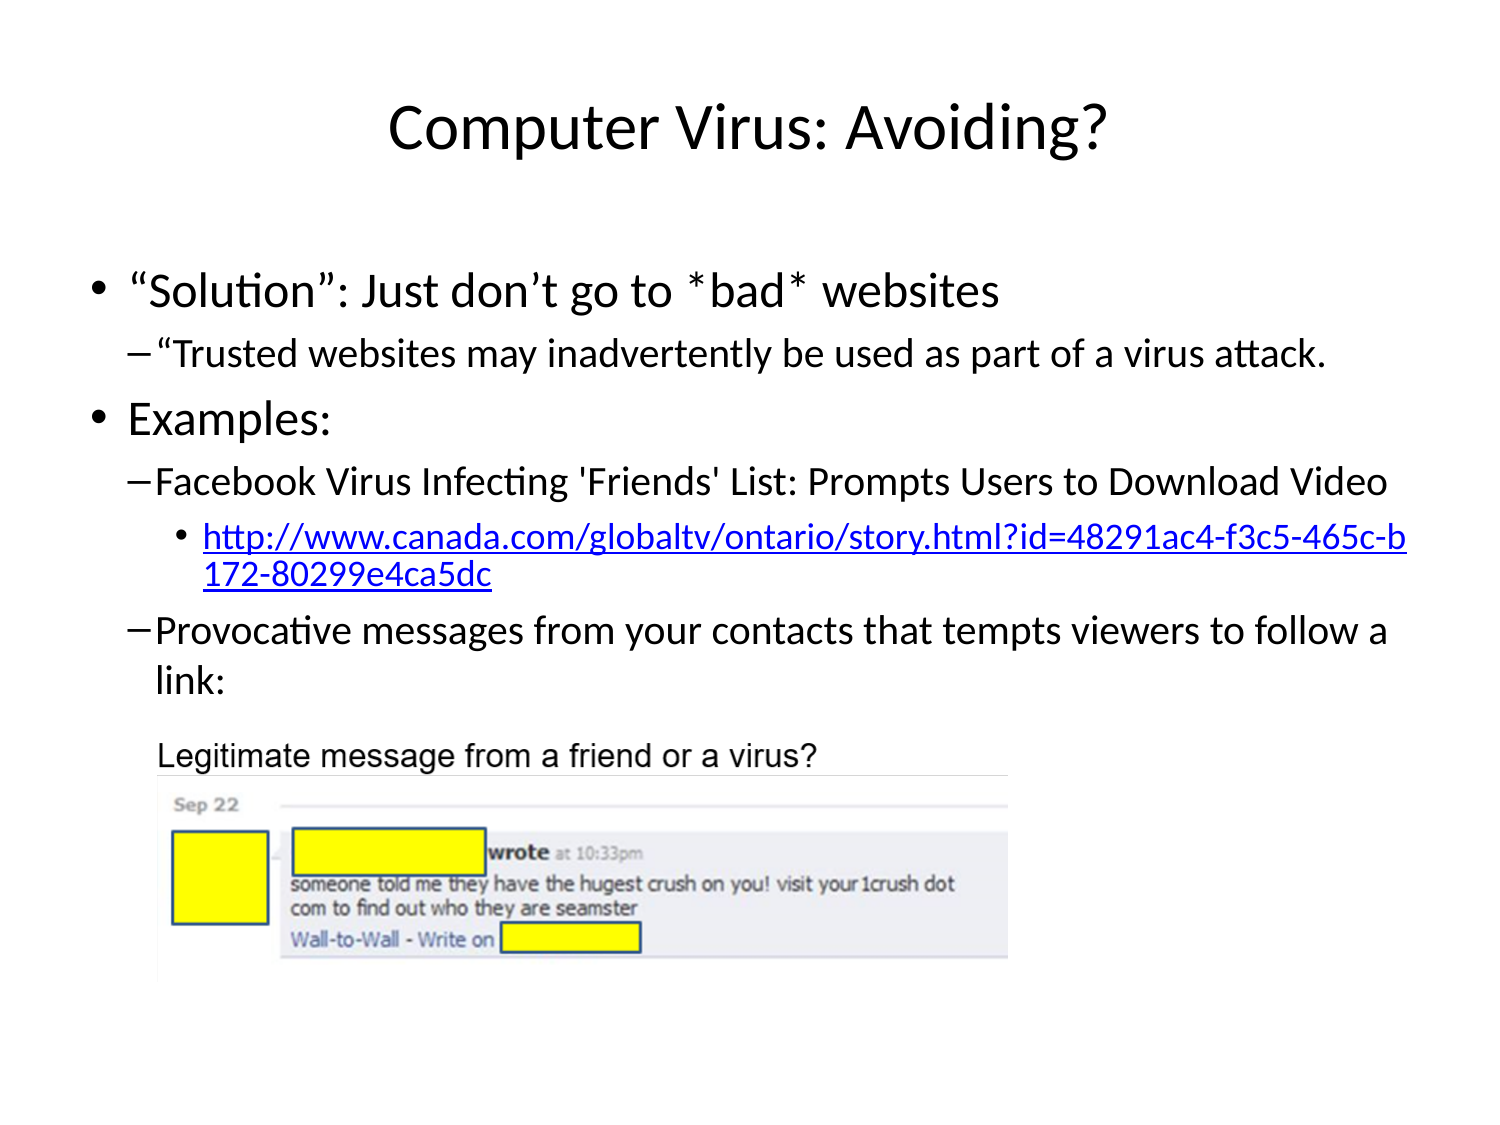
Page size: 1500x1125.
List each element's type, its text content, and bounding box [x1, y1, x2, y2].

picture [137, 724, 1008, 983]
list “Solution”: Just don’t go to *bad* websites “Trusted websites may inadvertently be used as part of a virus attack. Examples: Facebook Virus Infecting 'Friends' List: Prompts Users to Download Video http://www.canada.com/globaltv/ontario/story.html?id=48291ac4-f3c5-465c-b172-80299e4ca5dc Provocative messages from your contacts that tempts viewers to follow a link: [75, 249, 1425, 1075]
title Computer Virus: Avoiding? [75, 45, 1425, 200]
